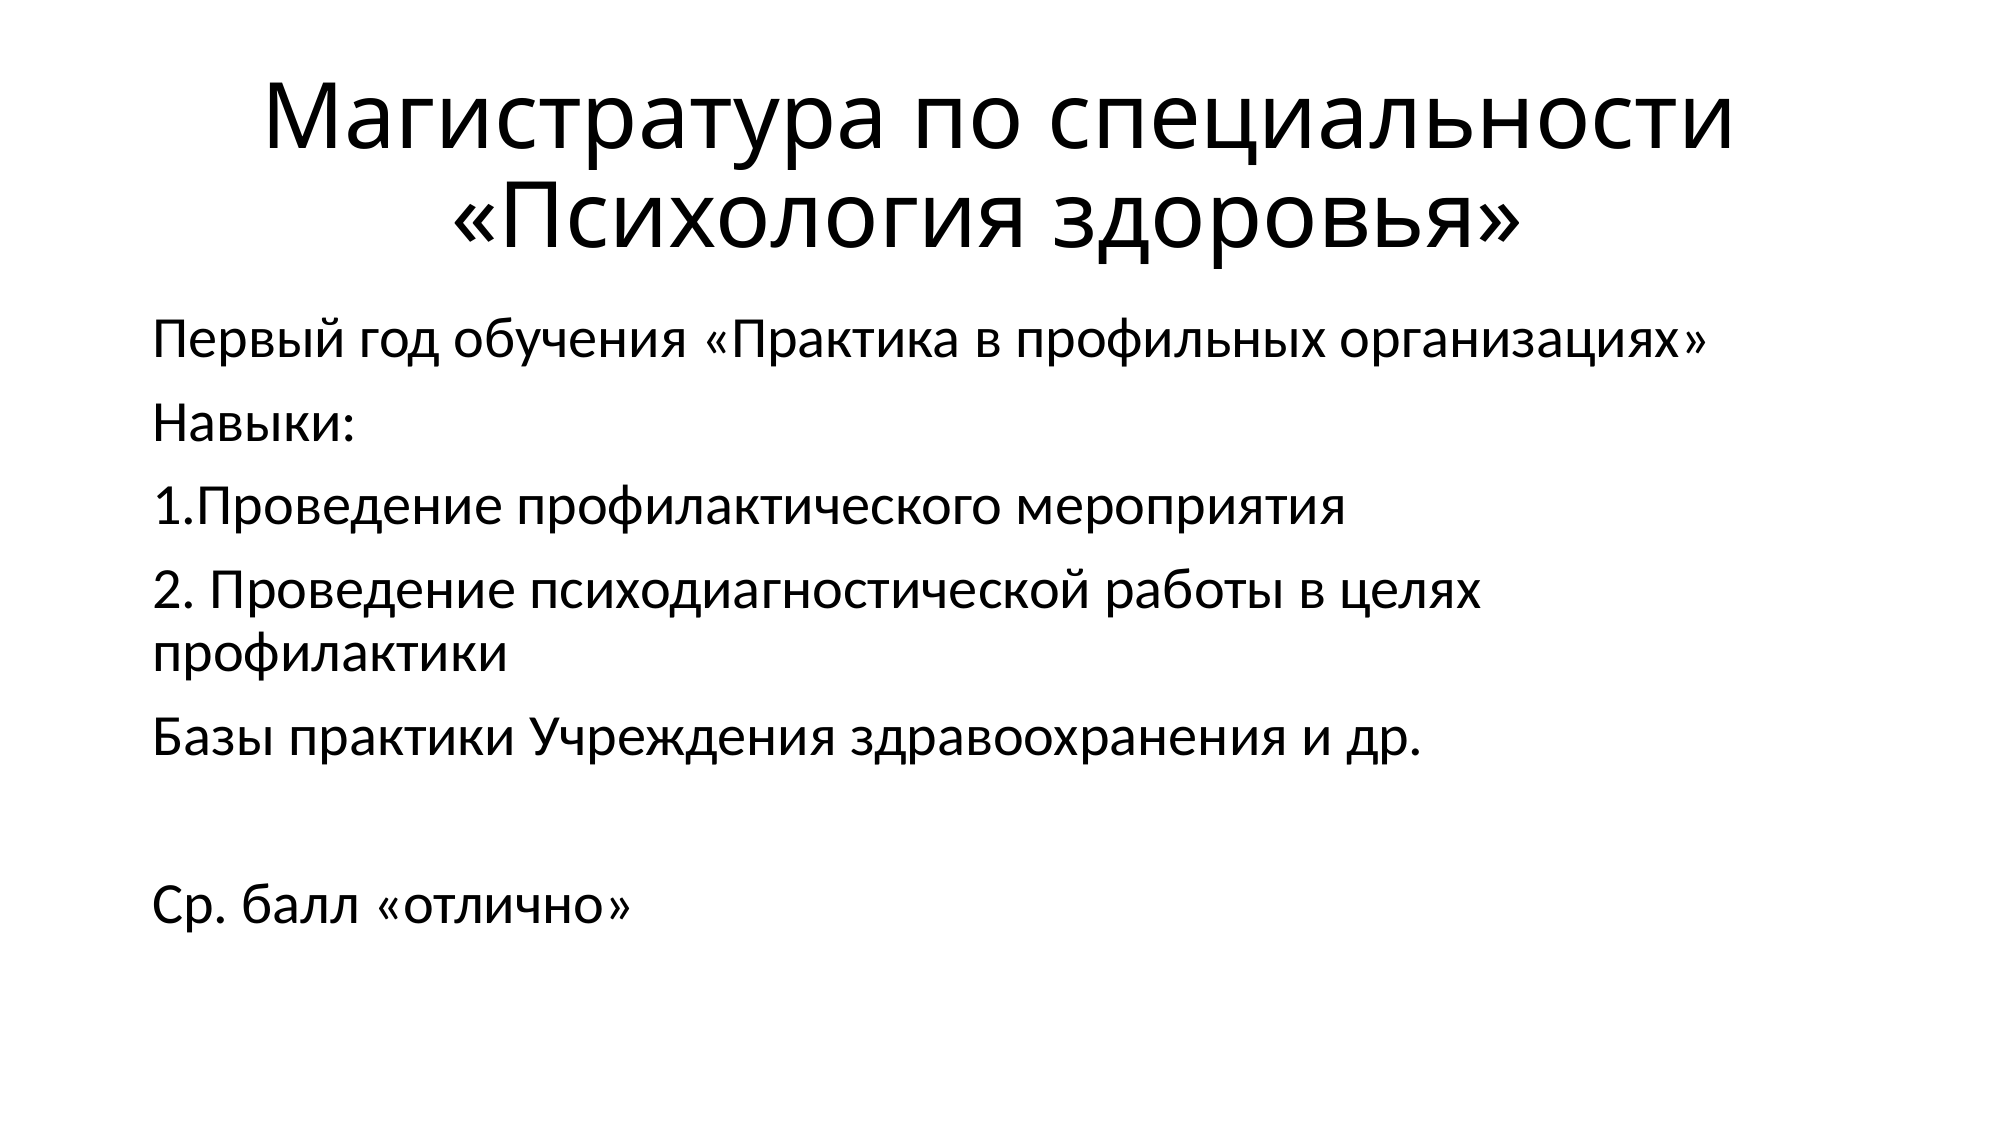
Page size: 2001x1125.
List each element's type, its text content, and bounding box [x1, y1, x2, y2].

list Первый год обучения «Практика в профильных организациях» Навыки: 1.Проведение профилактического мероприятия 2. Проведение психодиагностической работы в целях профилактики Базы практики Учреждения здравоохранения и др. Ср. балл «отлично» [137, 299, 1863, 1014]
title Магистратура по специальности «Психология здоровья» [137, 59, 1863, 278]
